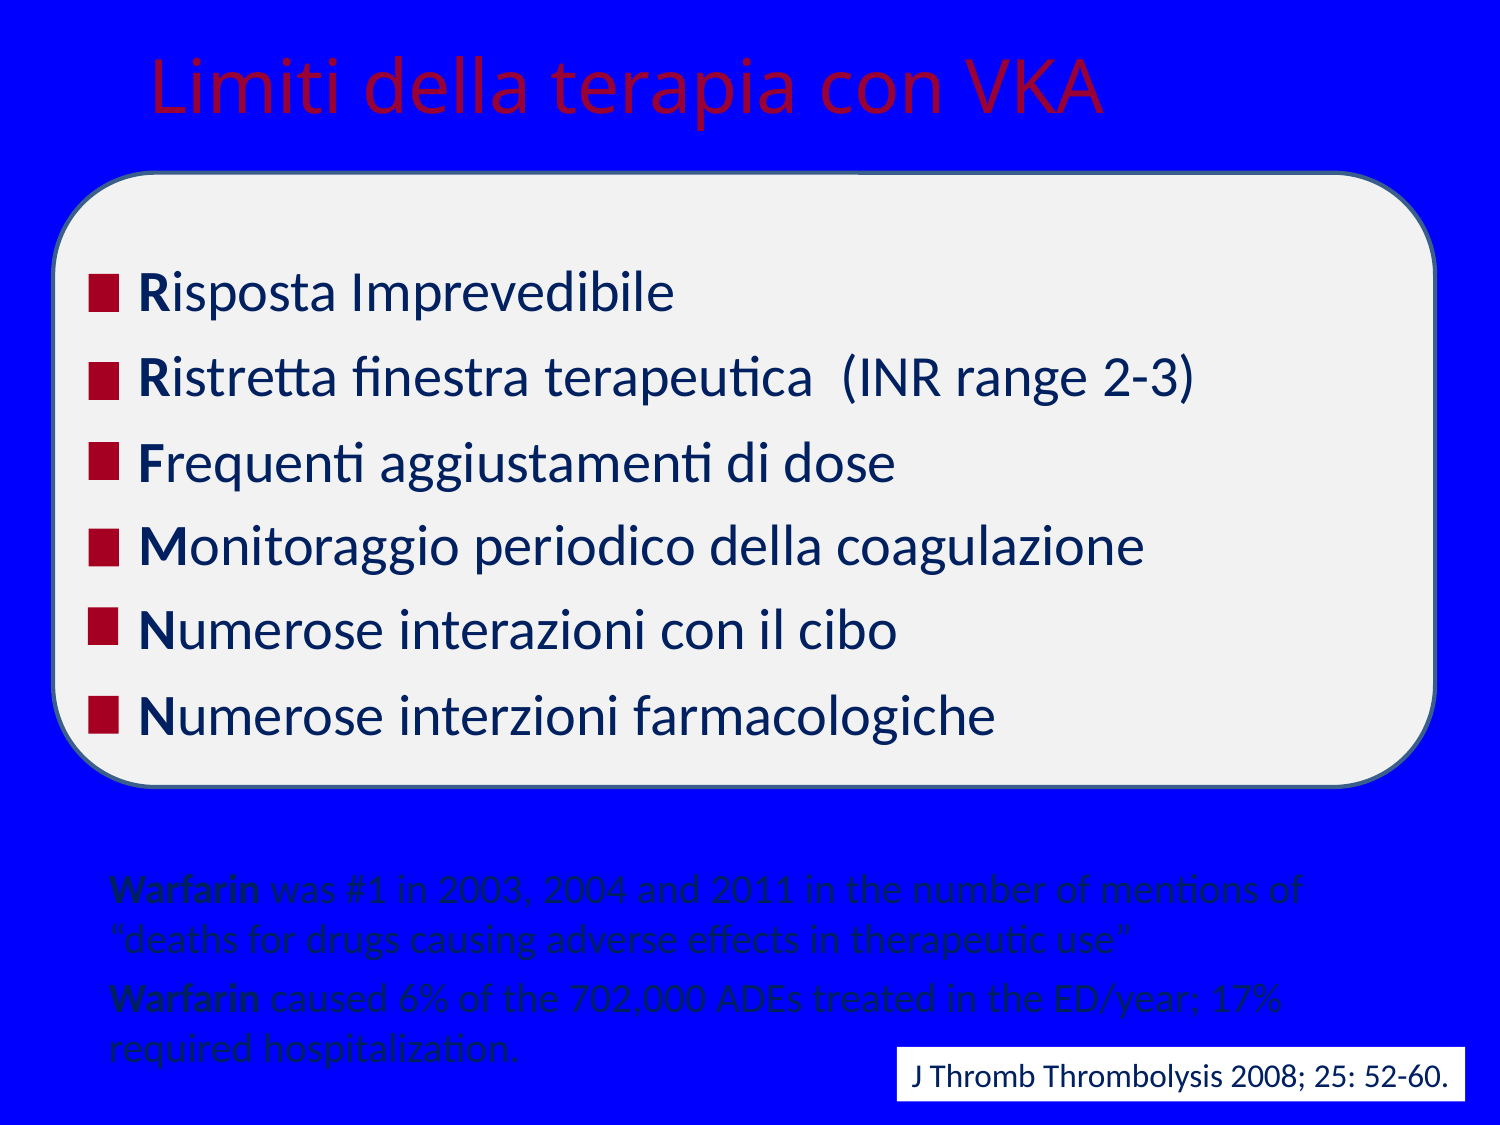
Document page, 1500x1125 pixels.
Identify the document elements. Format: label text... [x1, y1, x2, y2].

text_box Frequenti aggiustamenti di dose [123, 416, 1400, 499]
text_box Risposta Imprevedibile [123, 245, 955, 330]
text_box Numerose interazioni con il cibo [123, 583, 1424, 669]
text_box Ristretta finestra terapeutica (INR range 2-3) [123, 331, 1395, 416]
text_box [88, 273, 119, 312]
text_box J Thromb Thrombolysis 2008; 25: 52-60. [896, 1046, 1466, 1102]
text_box [50, 170, 1438, 790]
text_box Limiti della terapia con VKA [133, 30, 1121, 136]
text_box [87, 607, 119, 645]
text_box Warfarin was #1 in 2003, 2004 and 2011 in the number of mentions of “deaths for drugs causing adverse effects in therapeutic use” Warfarin caused 6% of the 702,000 ADEs treated in the ED/year; 17% required hospitalization. [93, 854, 1399, 1075]
text_box [88, 695, 119, 734]
text_box [88, 442, 119, 480]
text_box Monitoraggio periodico della coagulazione [123, 499, 1471, 585]
text_box [88, 528, 119, 567]
text_box Numerose interzioni farmacologiche [123, 669, 1419, 754]
text_box [88, 362, 119, 400]
